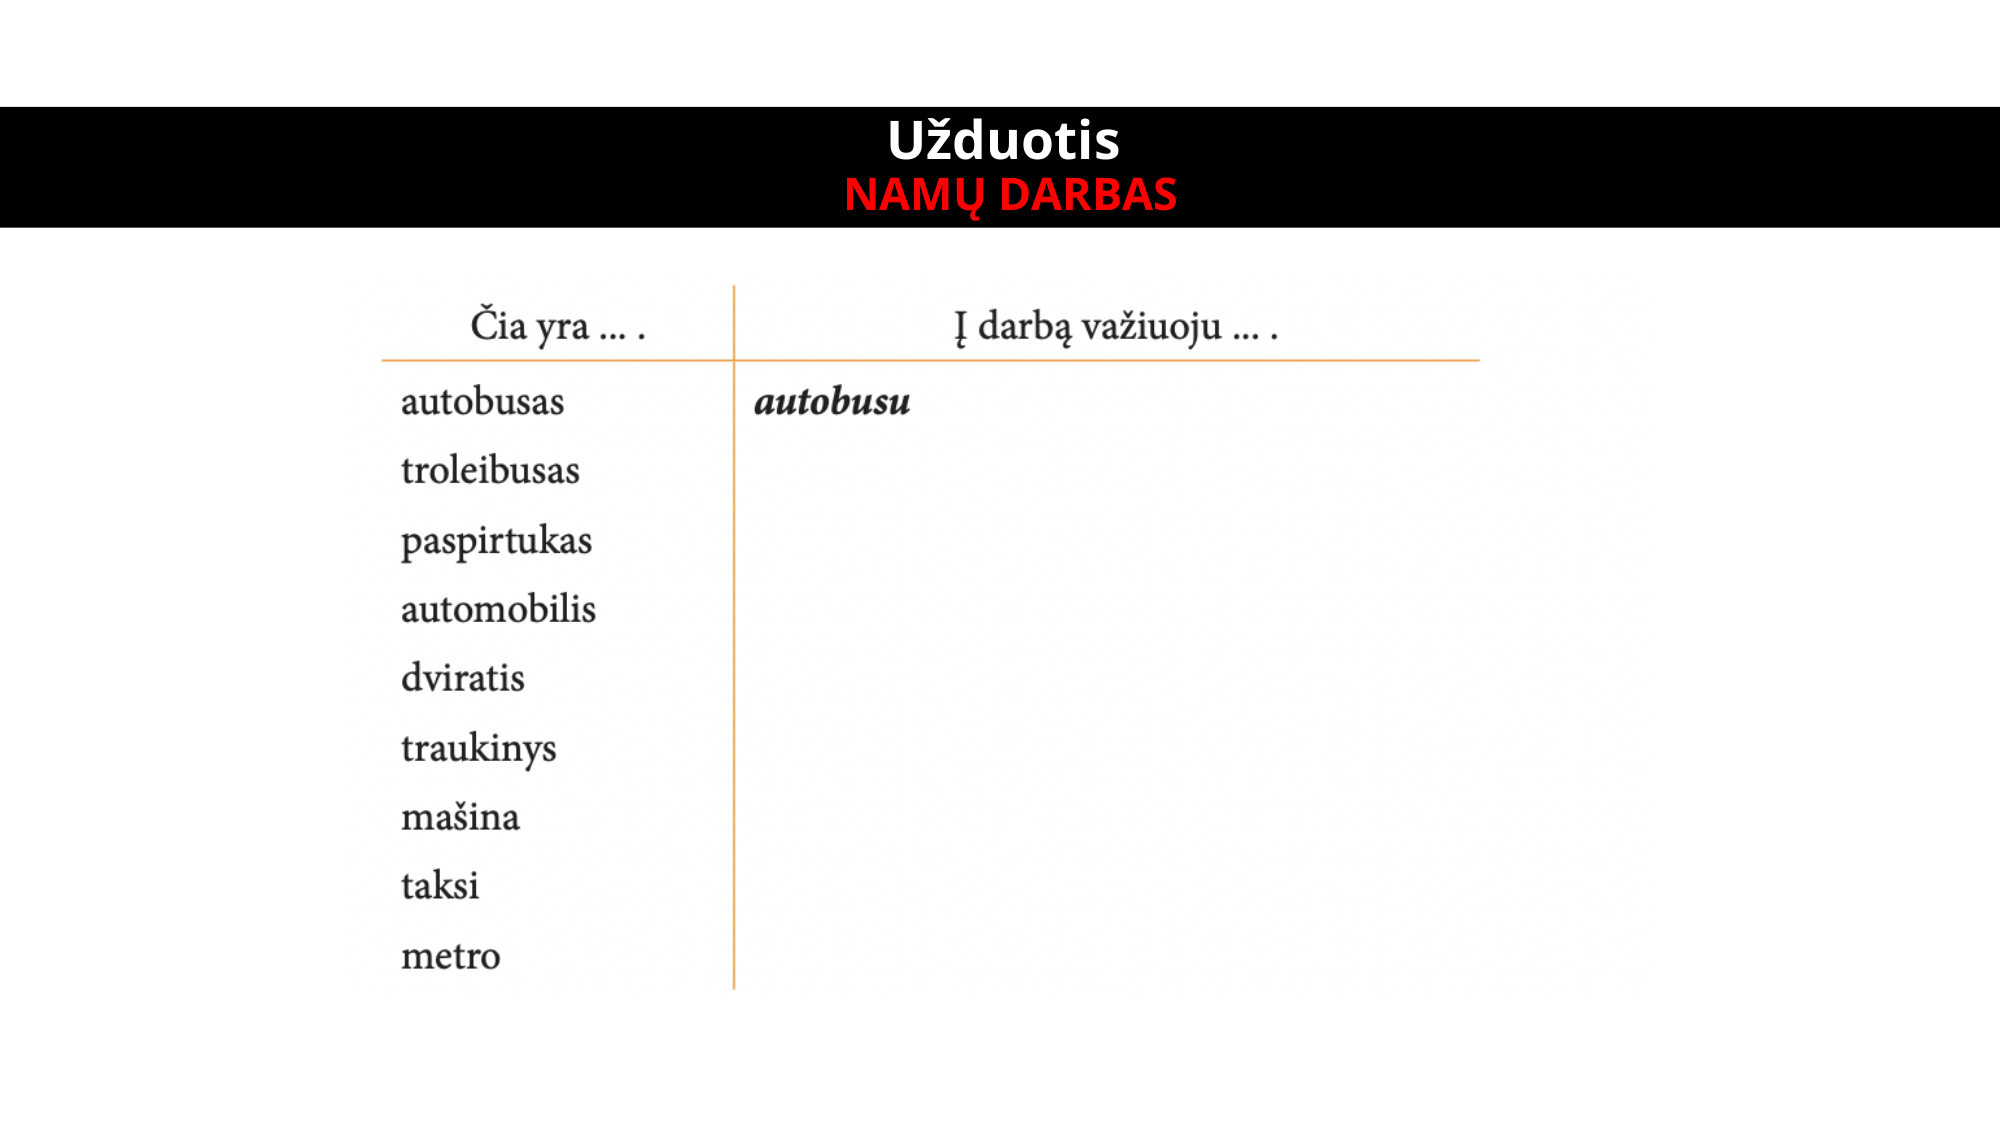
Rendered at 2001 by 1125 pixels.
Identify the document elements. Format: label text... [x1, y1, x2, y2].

title Užduotis NAMŲ DARBAS [91, 105, 1931, 228]
picture [344, 274, 1656, 997]
text_box [0, 105, 2000, 229]
